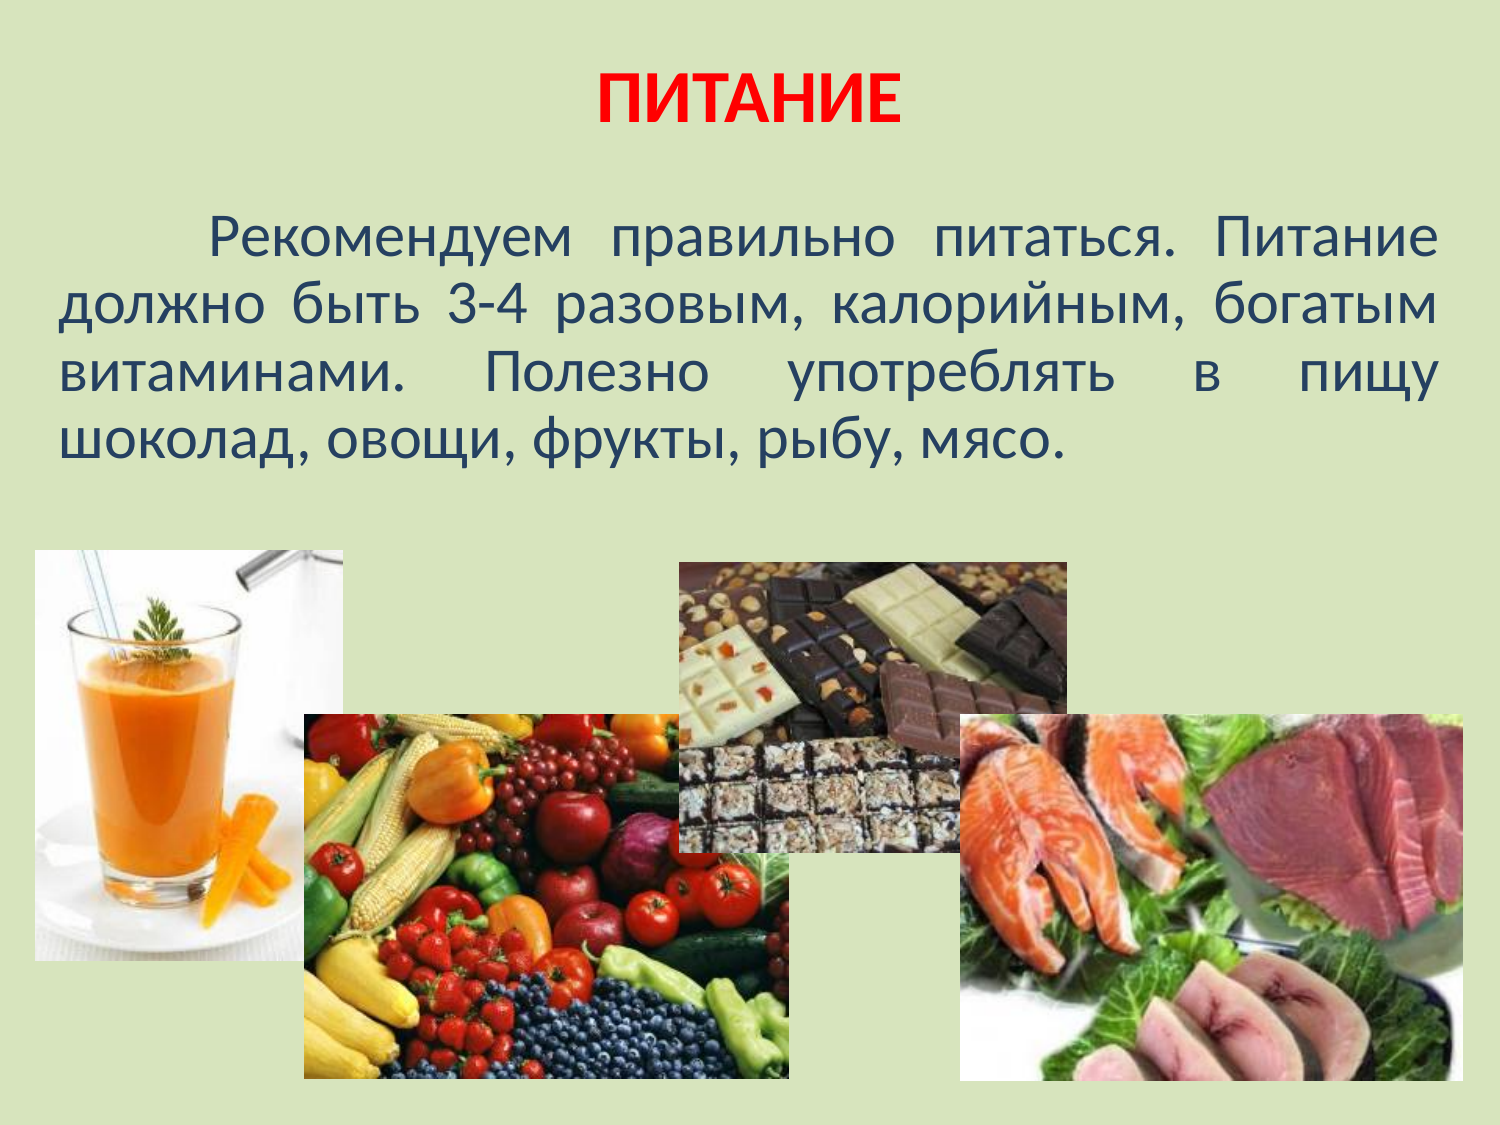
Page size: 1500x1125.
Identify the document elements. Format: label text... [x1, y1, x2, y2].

title ПИТАНИЕ [0, 0, 1500, 185]
subtitle Рекомендуем правильно питаться. Питание должно быть 3-4 разовым, калорийным, богатым витаминами. Полезно употреблять в пищу шоколад, овощи, фрукты, рыбу, мясо. [0, 185, 1500, 1125]
picture [34, 550, 1463, 1081]
